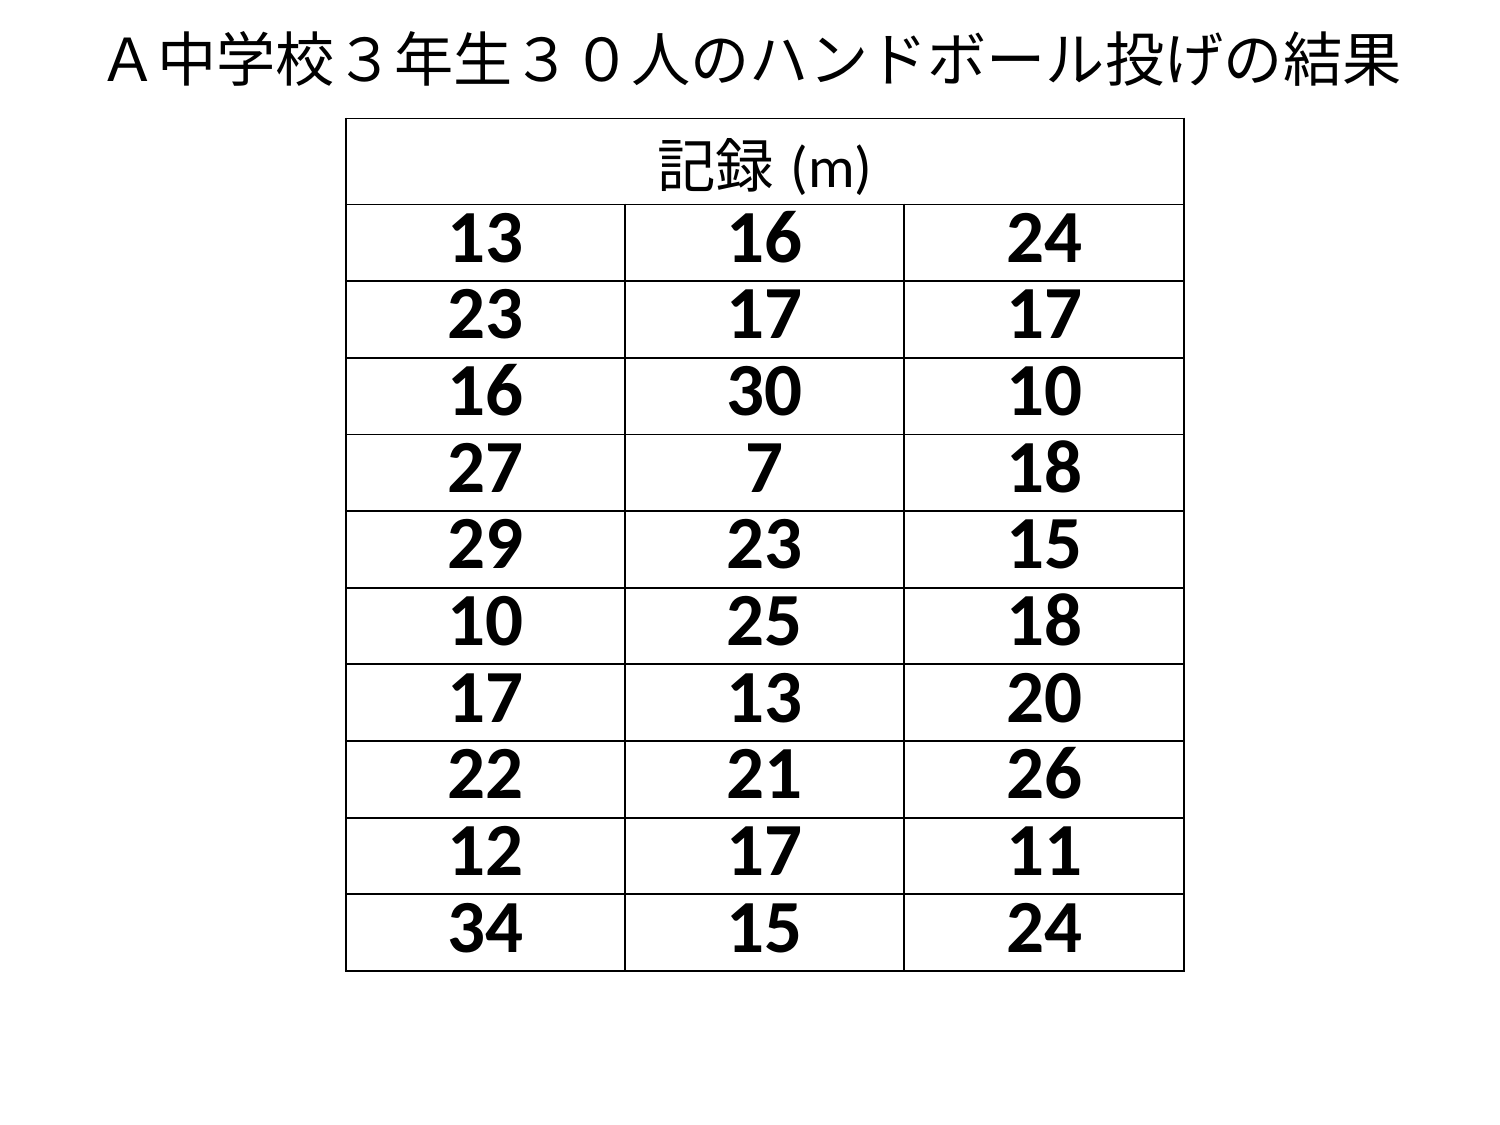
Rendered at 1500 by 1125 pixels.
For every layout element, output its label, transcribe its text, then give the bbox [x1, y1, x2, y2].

table_cell 11 [905, 819, 1183, 893]
table_cell 25 [626, 589, 903, 663]
table_cell 34 [347, 895, 624, 970]
table_cell 13 [626, 665, 903, 740]
table_cell 10 [905, 359, 1183, 434]
table_cell 29 [347, 512, 624, 587]
table_cell 23 [626, 512, 903, 587]
table_cell 17 [347, 665, 624, 740]
table_cell 7 [626, 435, 903, 510]
table_cell 17 [626, 282, 903, 357]
table_cell 23 [347, 282, 624, 357]
table_cell 30 [626, 359, 903, 434]
table_cell 22 [347, 742, 624, 817]
table_cell 21 [626, 742, 903, 817]
table_header 記録(m) [347, 119, 1183, 204]
table_cell 18 [905, 589, 1183, 663]
table_cell 15 [626, 895, 903, 970]
table_cell 26 [905, 742, 1183, 817]
table_cell 16 [626, 205, 903, 280]
table_cell 24 [905, 895, 1183, 970]
table_cell 13 [347, 205, 624, 280]
table_cell 20 [905, 665, 1183, 740]
table_cell 24 [905, 205, 1183, 280]
table_cell 12 [347, 819, 624, 893]
table_cell 17 [626, 819, 903, 893]
table_cell 10 [347, 589, 624, 663]
title Ａ中学校３年生３０人のハンドボール投げの結果 [0, 13, 1500, 102]
table_cell 18 [905, 435, 1183, 510]
table_cell 27 [347, 435, 624, 510]
table_cell 17 [905, 282, 1183, 357]
table_cell 16 [347, 359, 624, 434]
table_cell 15 [905, 512, 1183, 587]
